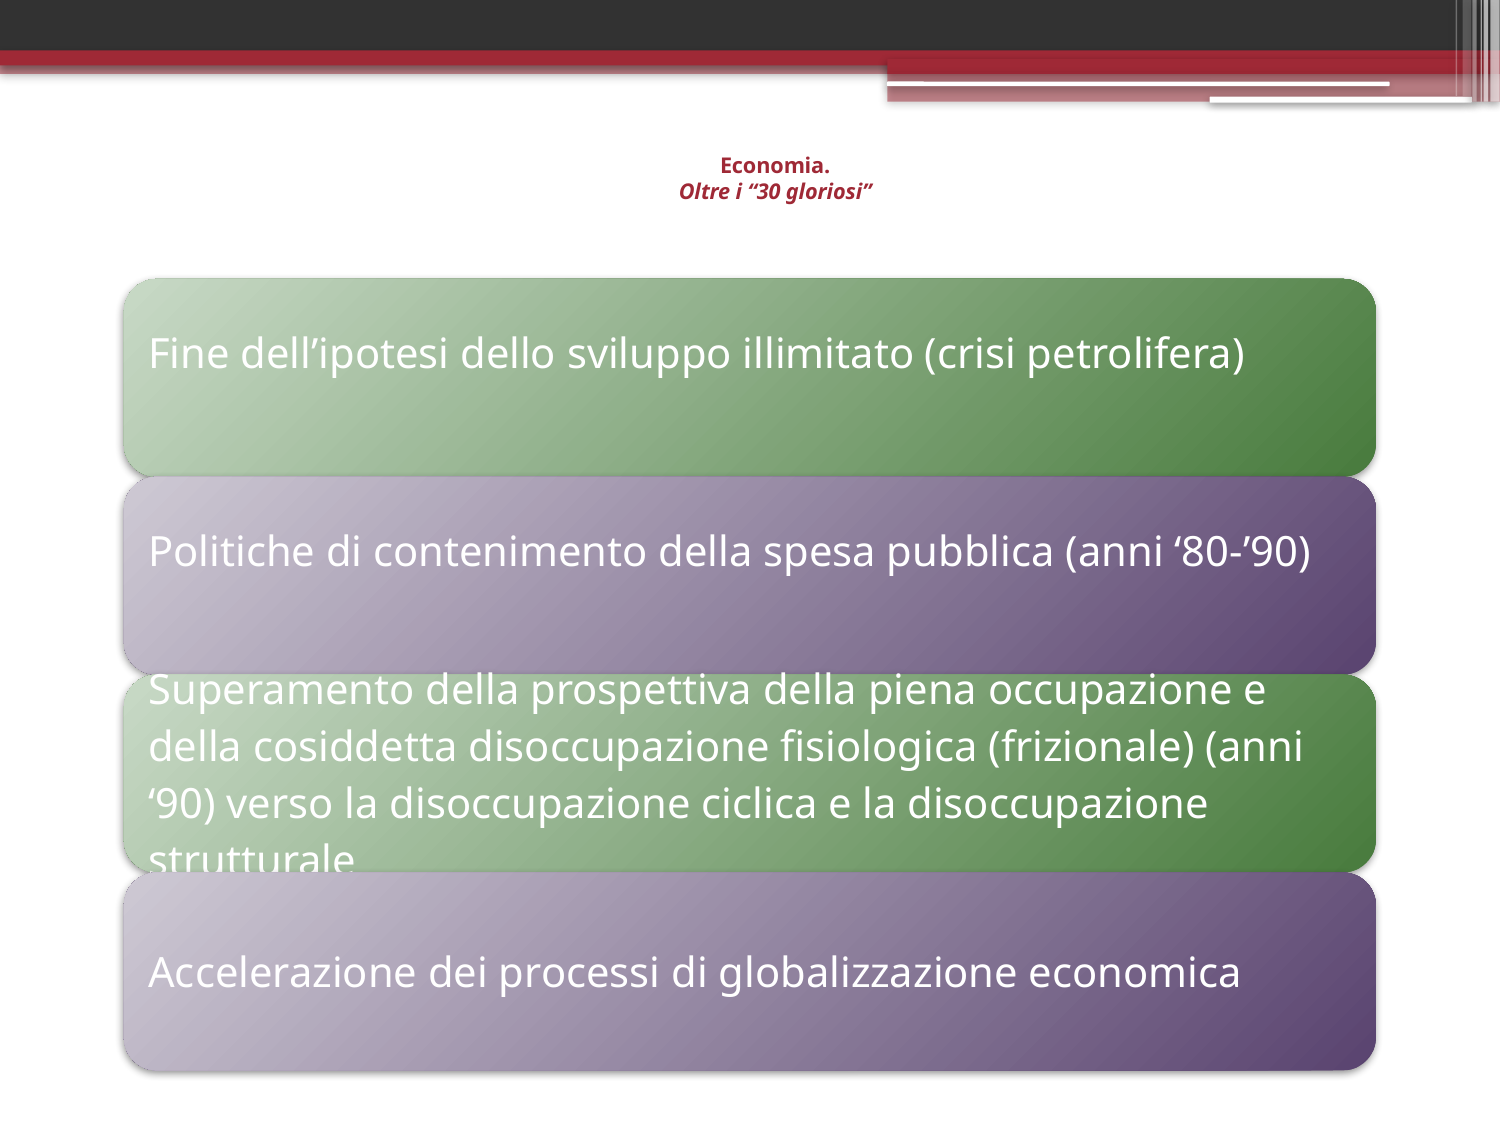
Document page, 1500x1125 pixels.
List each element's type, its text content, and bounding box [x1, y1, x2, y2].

title Economia. Oltre i “30 gloriosi” [100, 90, 1451, 265]
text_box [123, 278, 1377, 1071]
